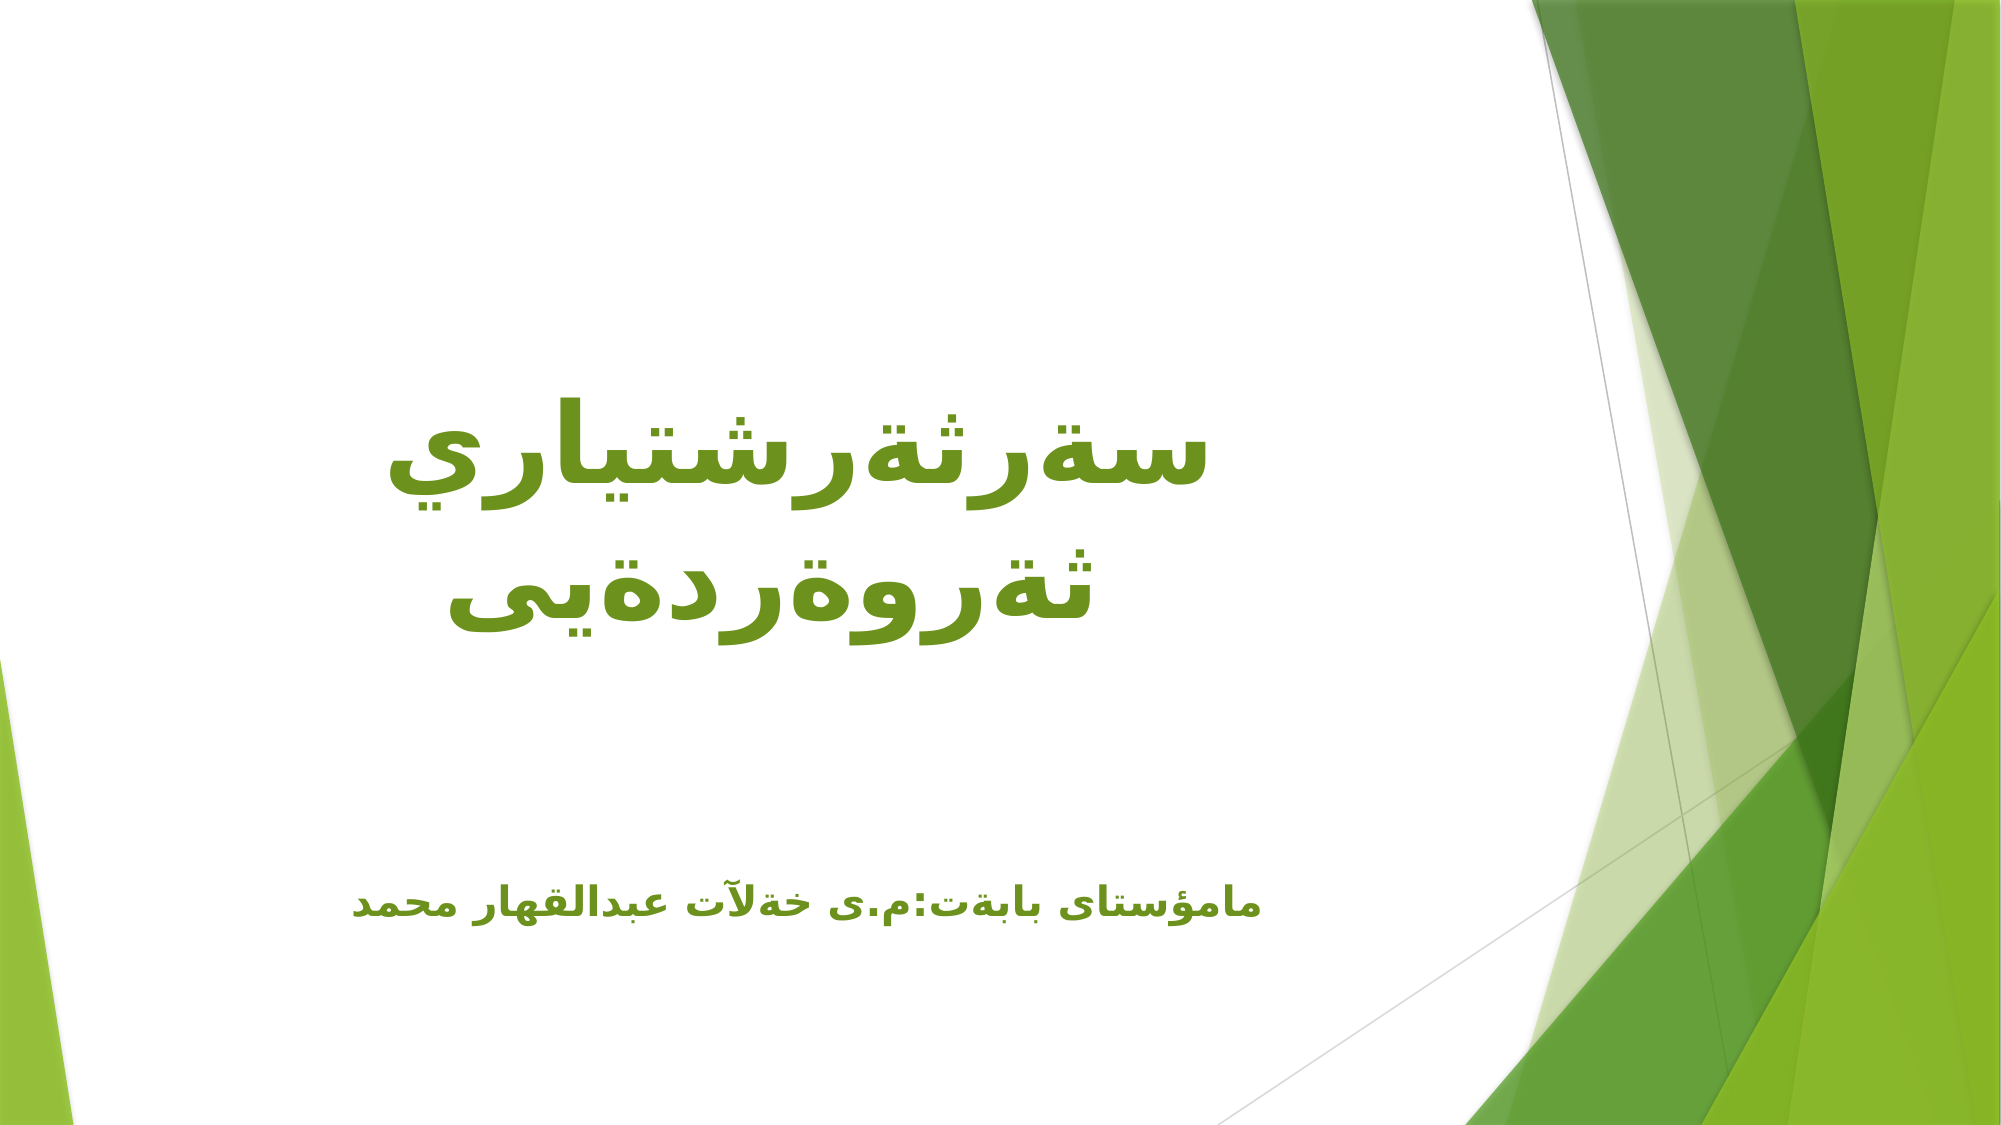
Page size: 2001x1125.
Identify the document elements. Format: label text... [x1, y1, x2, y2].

list سةرثةرشتياري ثةروةردةيى مامؤستاى بابةت:م.ى خةلآت عبدالقهار محمد [153, 121, 1447, 882]
